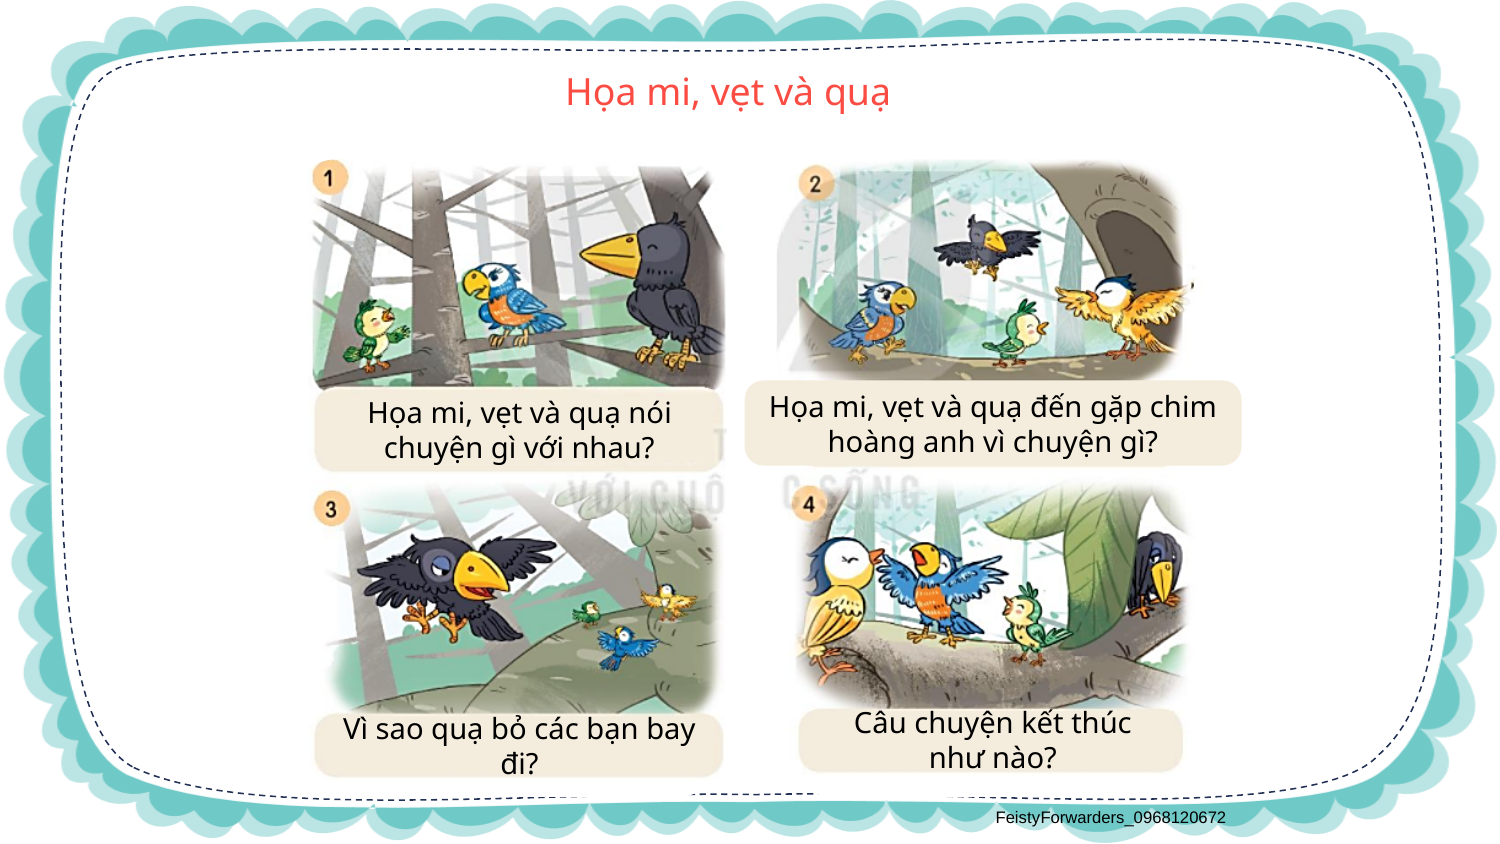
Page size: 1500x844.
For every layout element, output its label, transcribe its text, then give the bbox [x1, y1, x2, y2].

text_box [287, 159, 1242, 798]
picture [0, 0, 1500, 844]
text_box Họa mi, vẹt và quạ [215, 60, 1241, 120]
